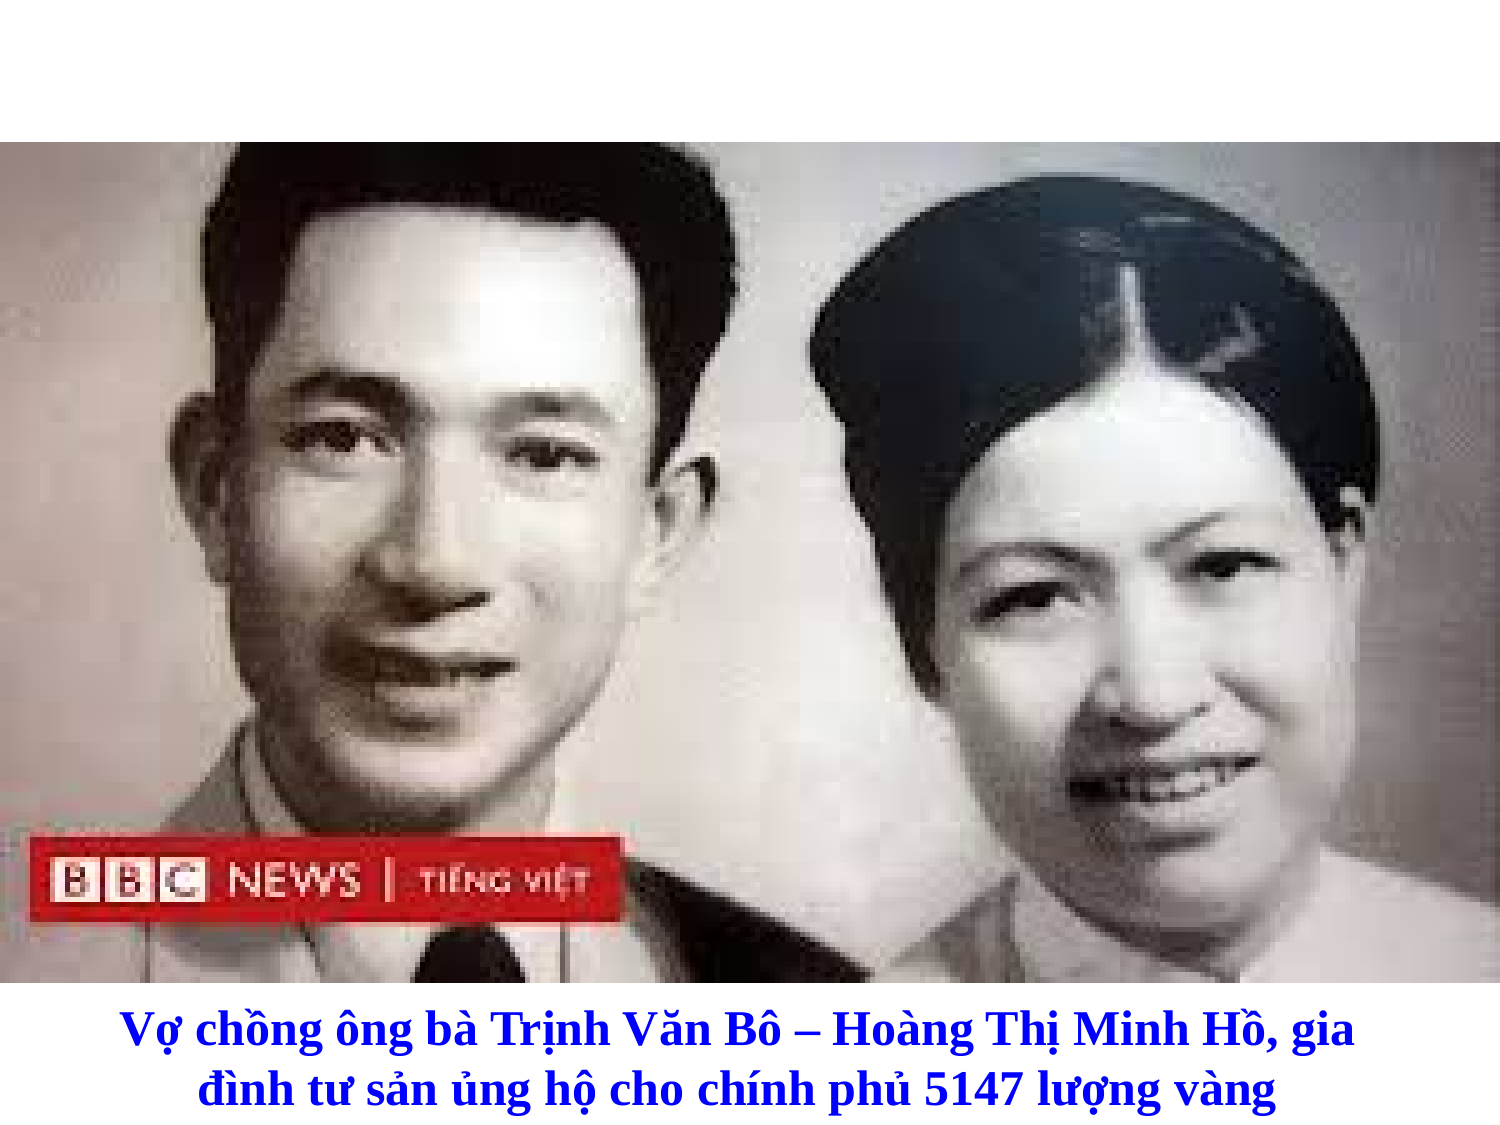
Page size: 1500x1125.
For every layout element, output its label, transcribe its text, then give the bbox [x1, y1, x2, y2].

picture [0, 142, 1500, 983]
text_box Vợ chồng ông bà Trịnh Văn Bô – Hoàng Thị Minh Hồ, gia đình tư sản ủng hộ cho chính phủ 5147 lượng vàng [62, 992, 1413, 1100]
